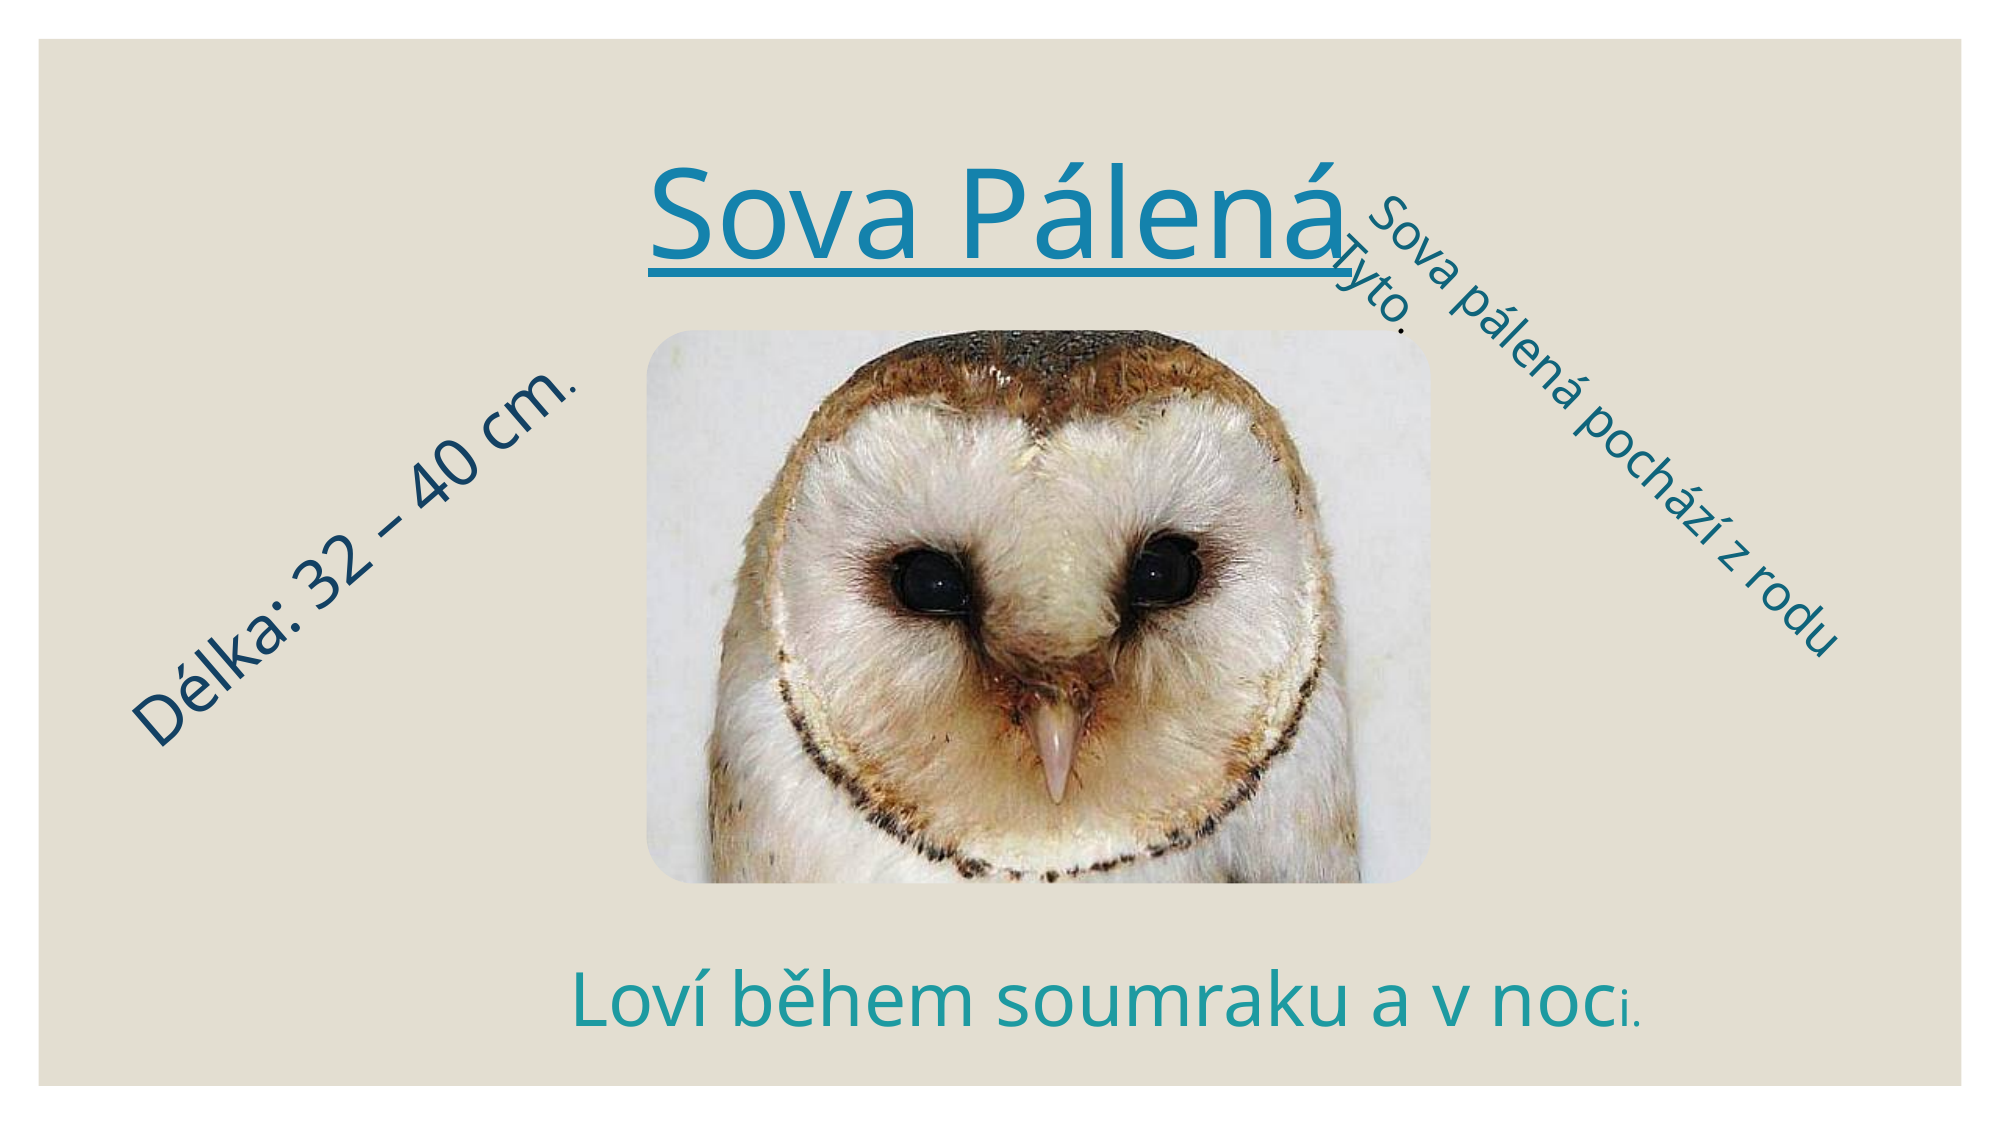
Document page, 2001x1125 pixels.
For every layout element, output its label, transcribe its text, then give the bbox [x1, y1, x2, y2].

picture [646, 330, 1431, 884]
text_box Loví během soumraku a v noci. [539, 944, 1658, 1050]
text_box Sova pálená pochází z rodu Tyto. [1302, 164, 1875, 728]
text_box Délka: 32 – 40 cm. [69, 287, 604, 777]
title Sova Pálená [174, 105, 1825, 331]
